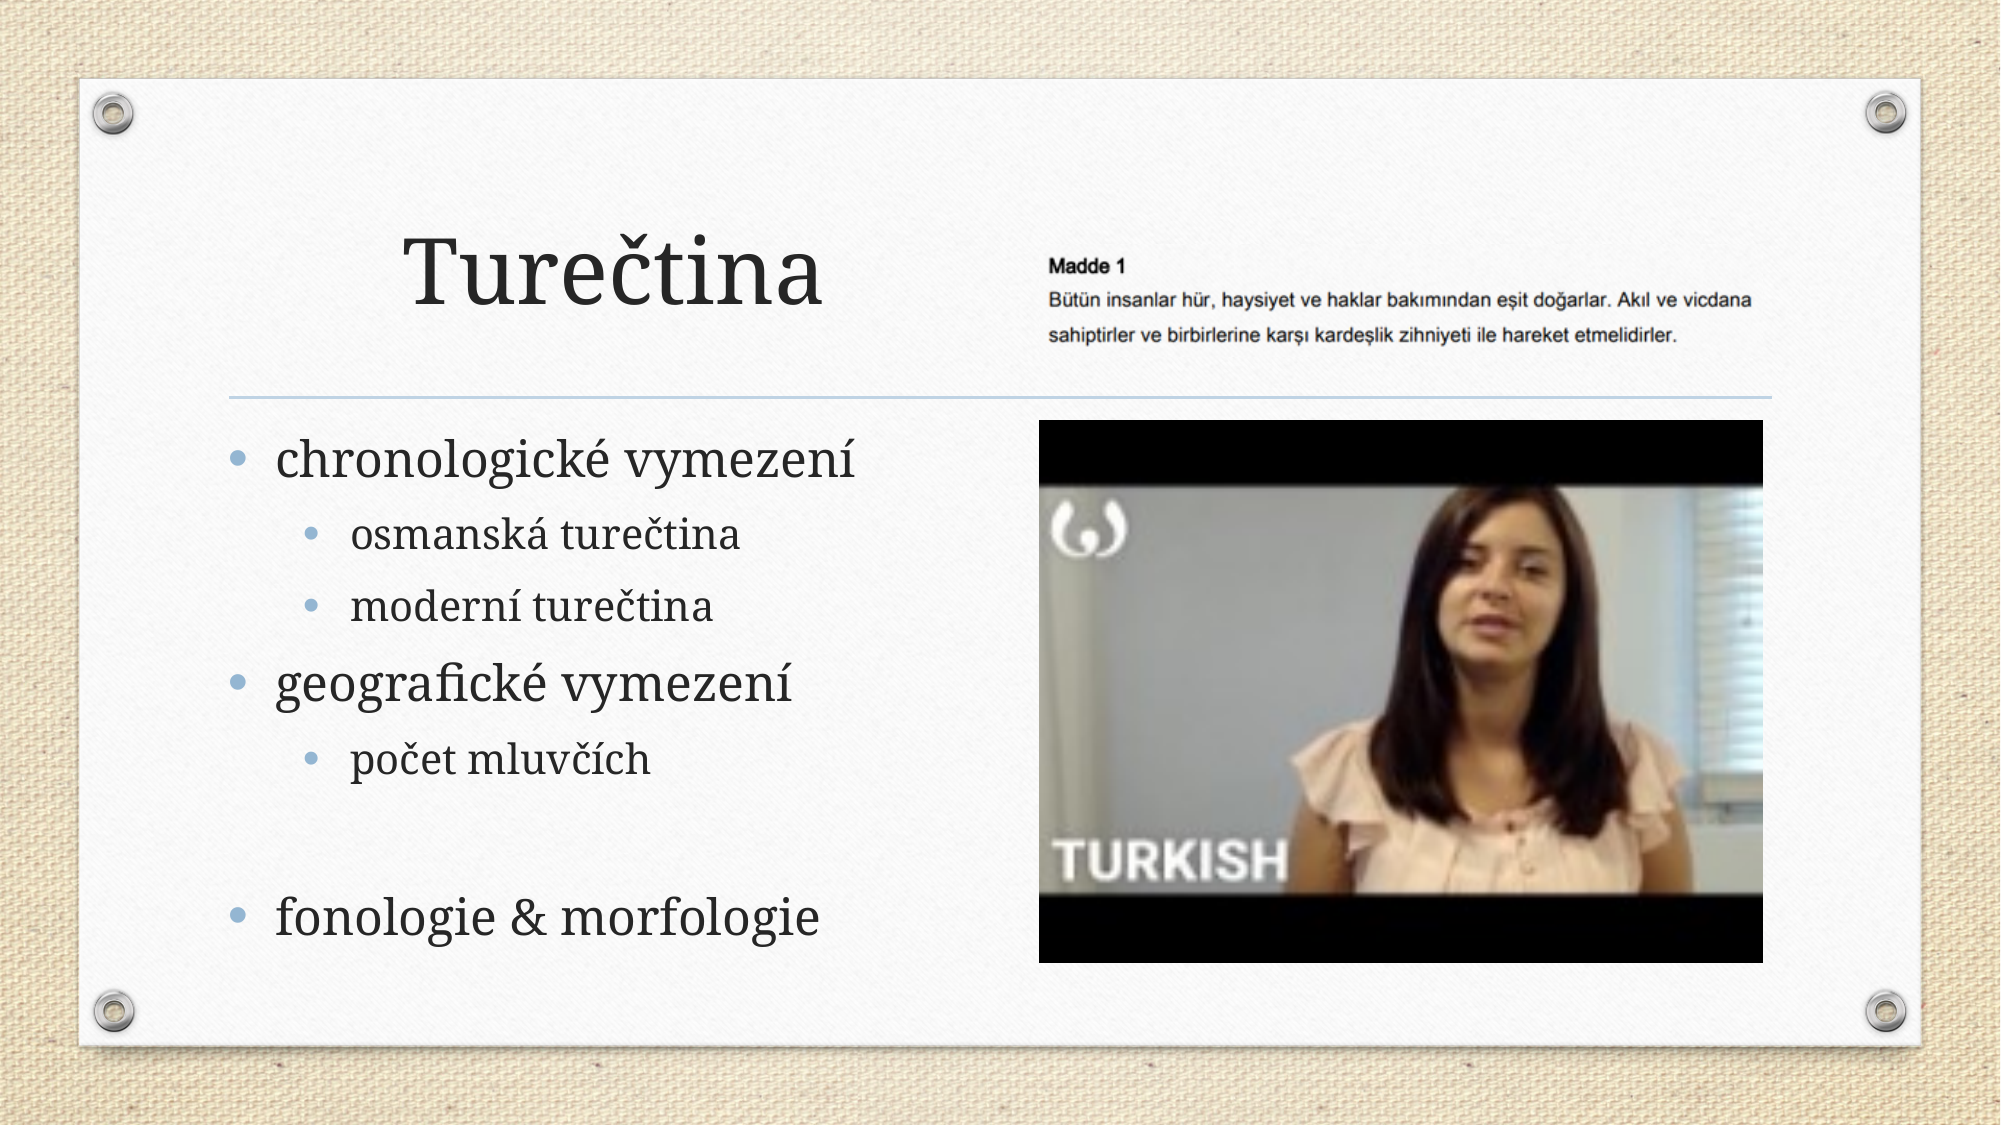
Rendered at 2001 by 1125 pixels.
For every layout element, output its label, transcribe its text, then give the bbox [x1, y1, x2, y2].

title Turečtina [212, 161, 1017, 375]
list chronologické vymezení osmanská turečtina moderní turečtina geografické vymezení počet mluvčích fonologie & morfologie [213, 420, 987, 963]
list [1038, 419, 1764, 964]
picture [0, 0, 2001, 1125]
